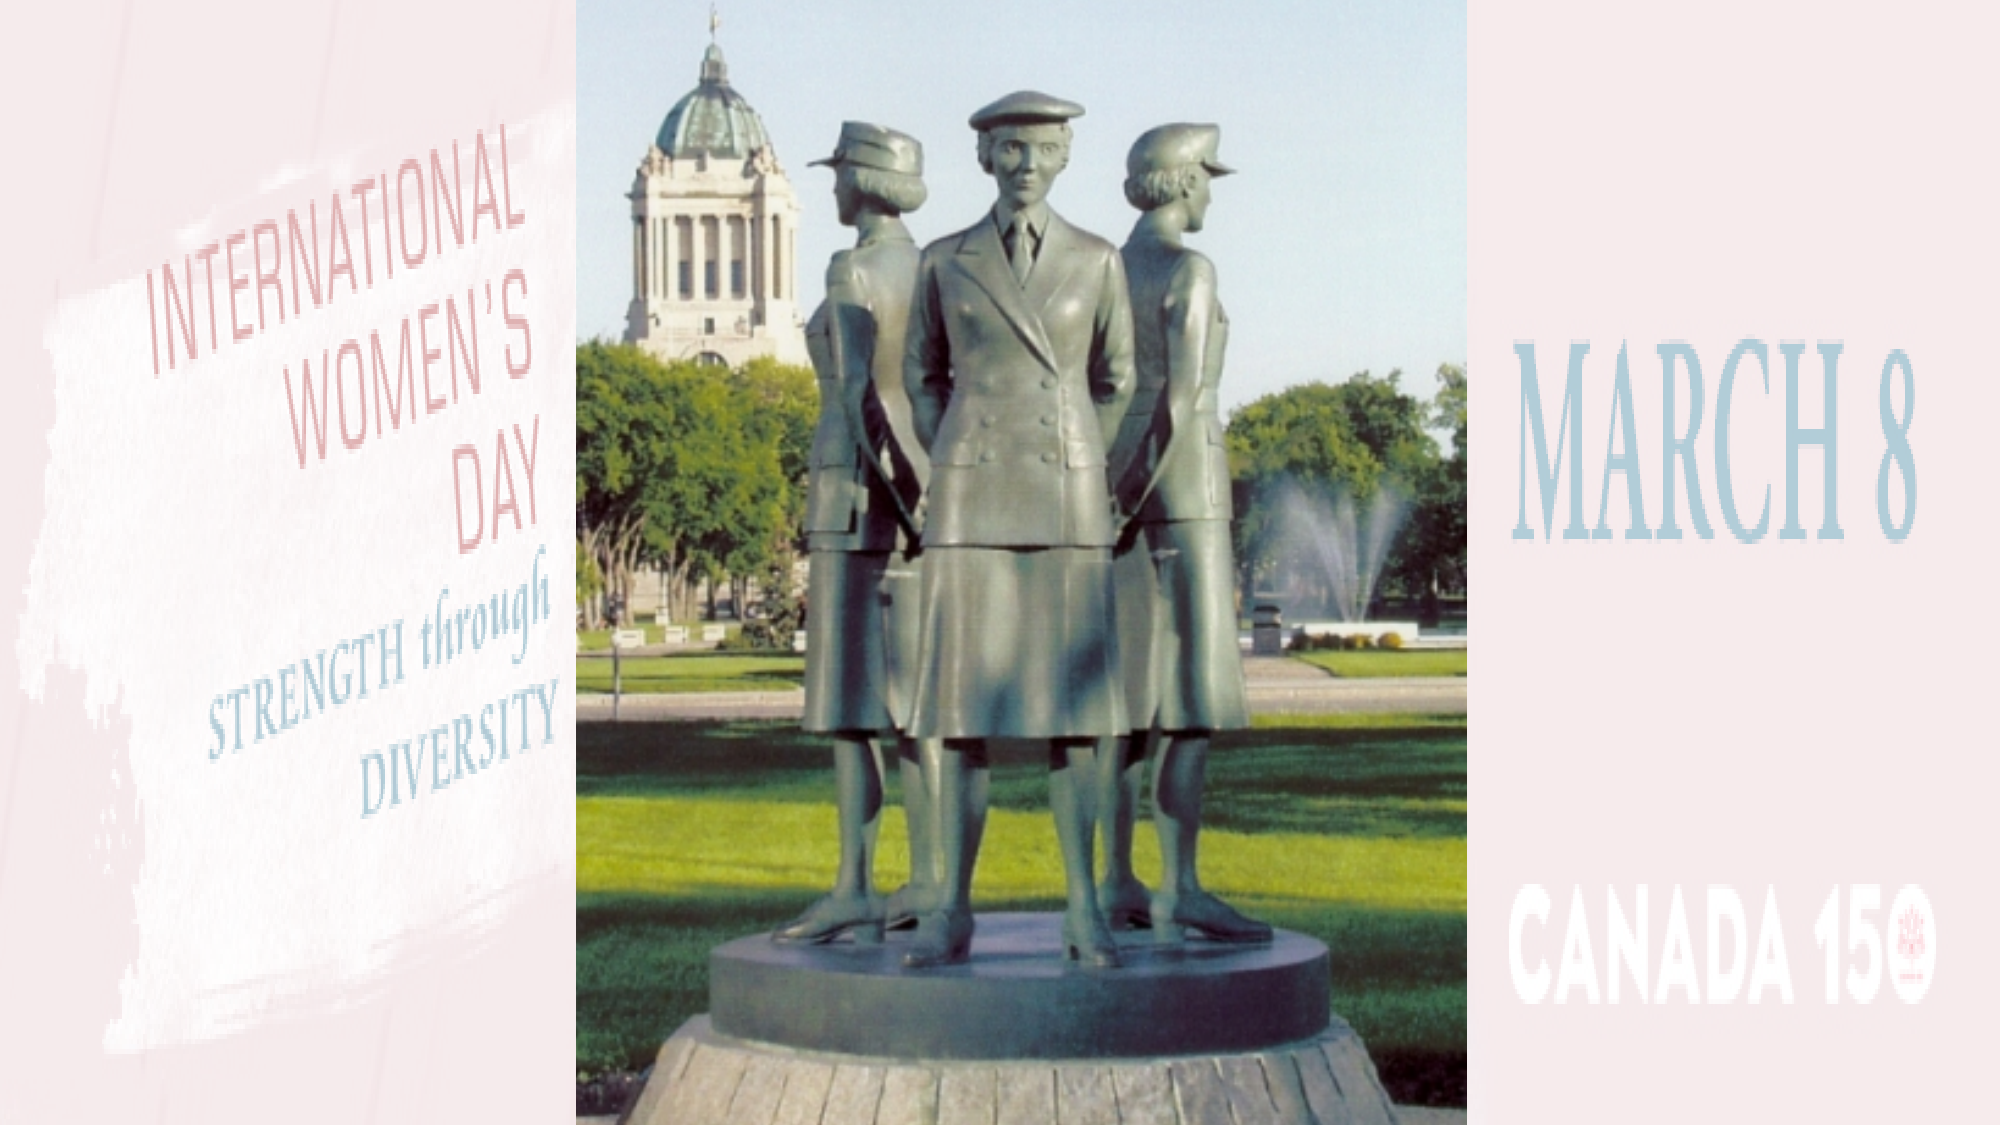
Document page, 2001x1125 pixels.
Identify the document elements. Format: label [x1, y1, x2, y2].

picture [576, 0, 1467, 1125]
